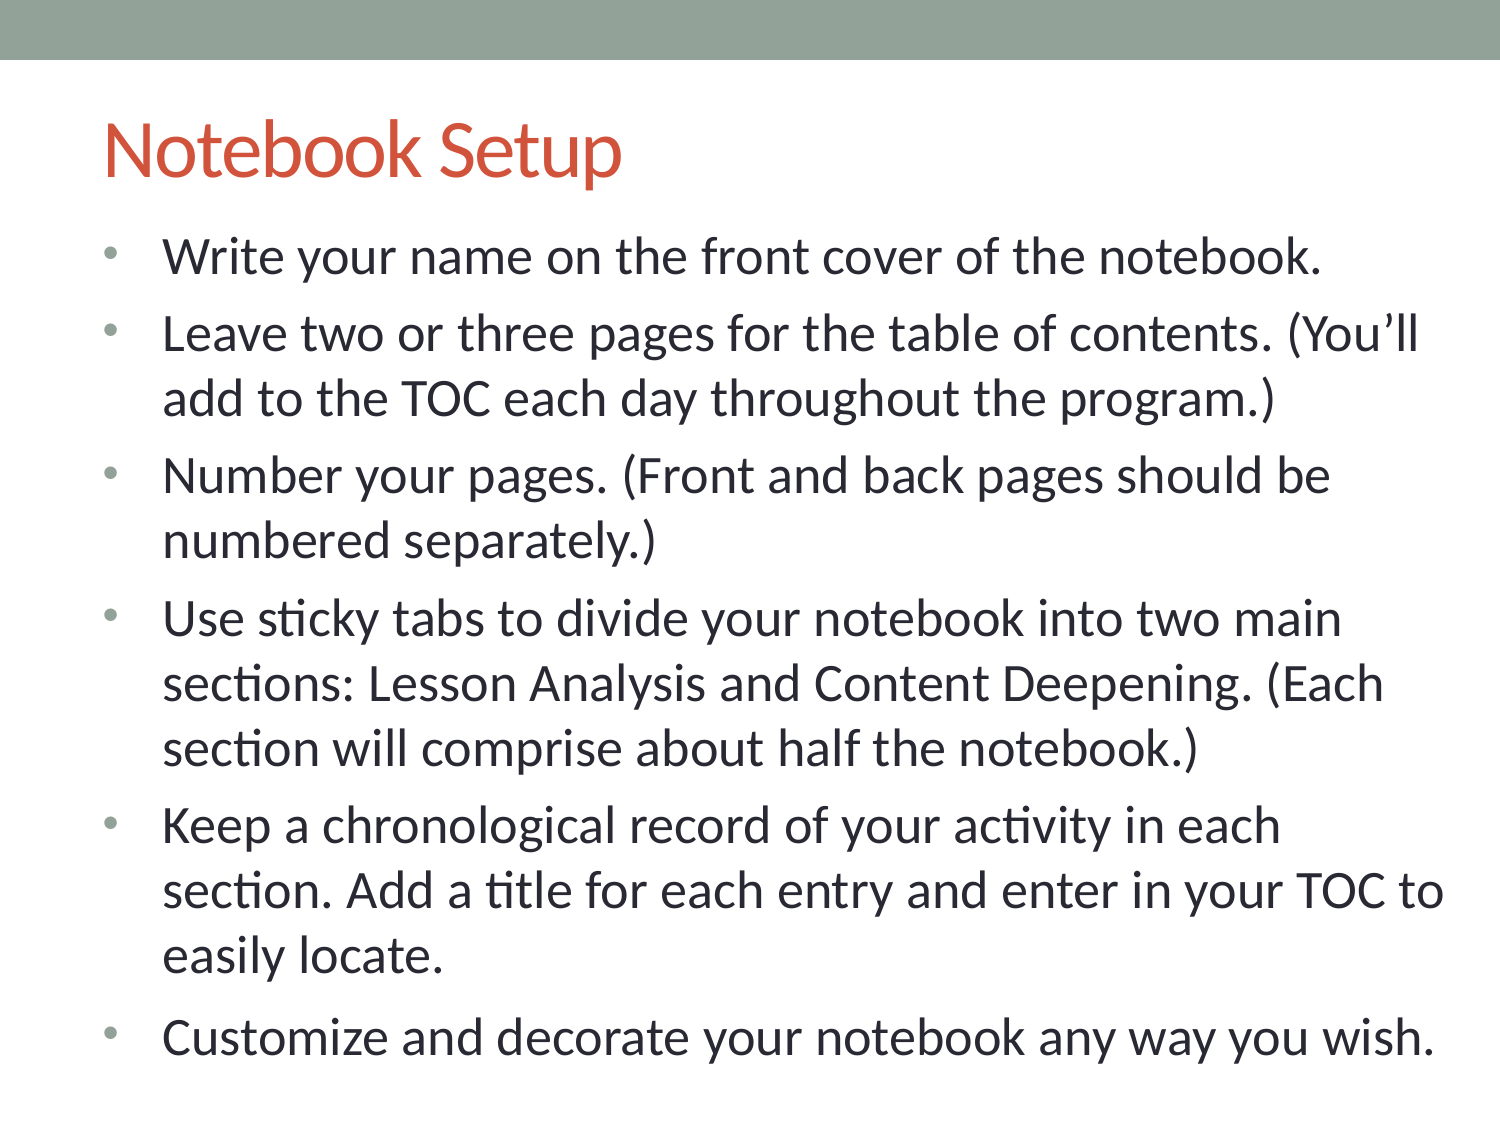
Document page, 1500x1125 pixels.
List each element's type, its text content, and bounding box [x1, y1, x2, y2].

title Notebook Setup [87, 62, 1425, 212]
list Write your name on the front cover of the notebook. Leave two or three pages for the table of contents. (You’ll add to the TOC each day throughout the program.) Number your pages. (Front and back pages should be numbered separately.) Use sticky tabs to divide your notebook into two main sections: Lesson Analysis and Content Deepening. (Each section will comprise about half the notebook.) Keep a chronological record of your activity in each section. Add a title for each entry and enter in your TOC to easily locate. Customize and decorate your notebook any way you wish. [87, 212, 1475, 1075]
